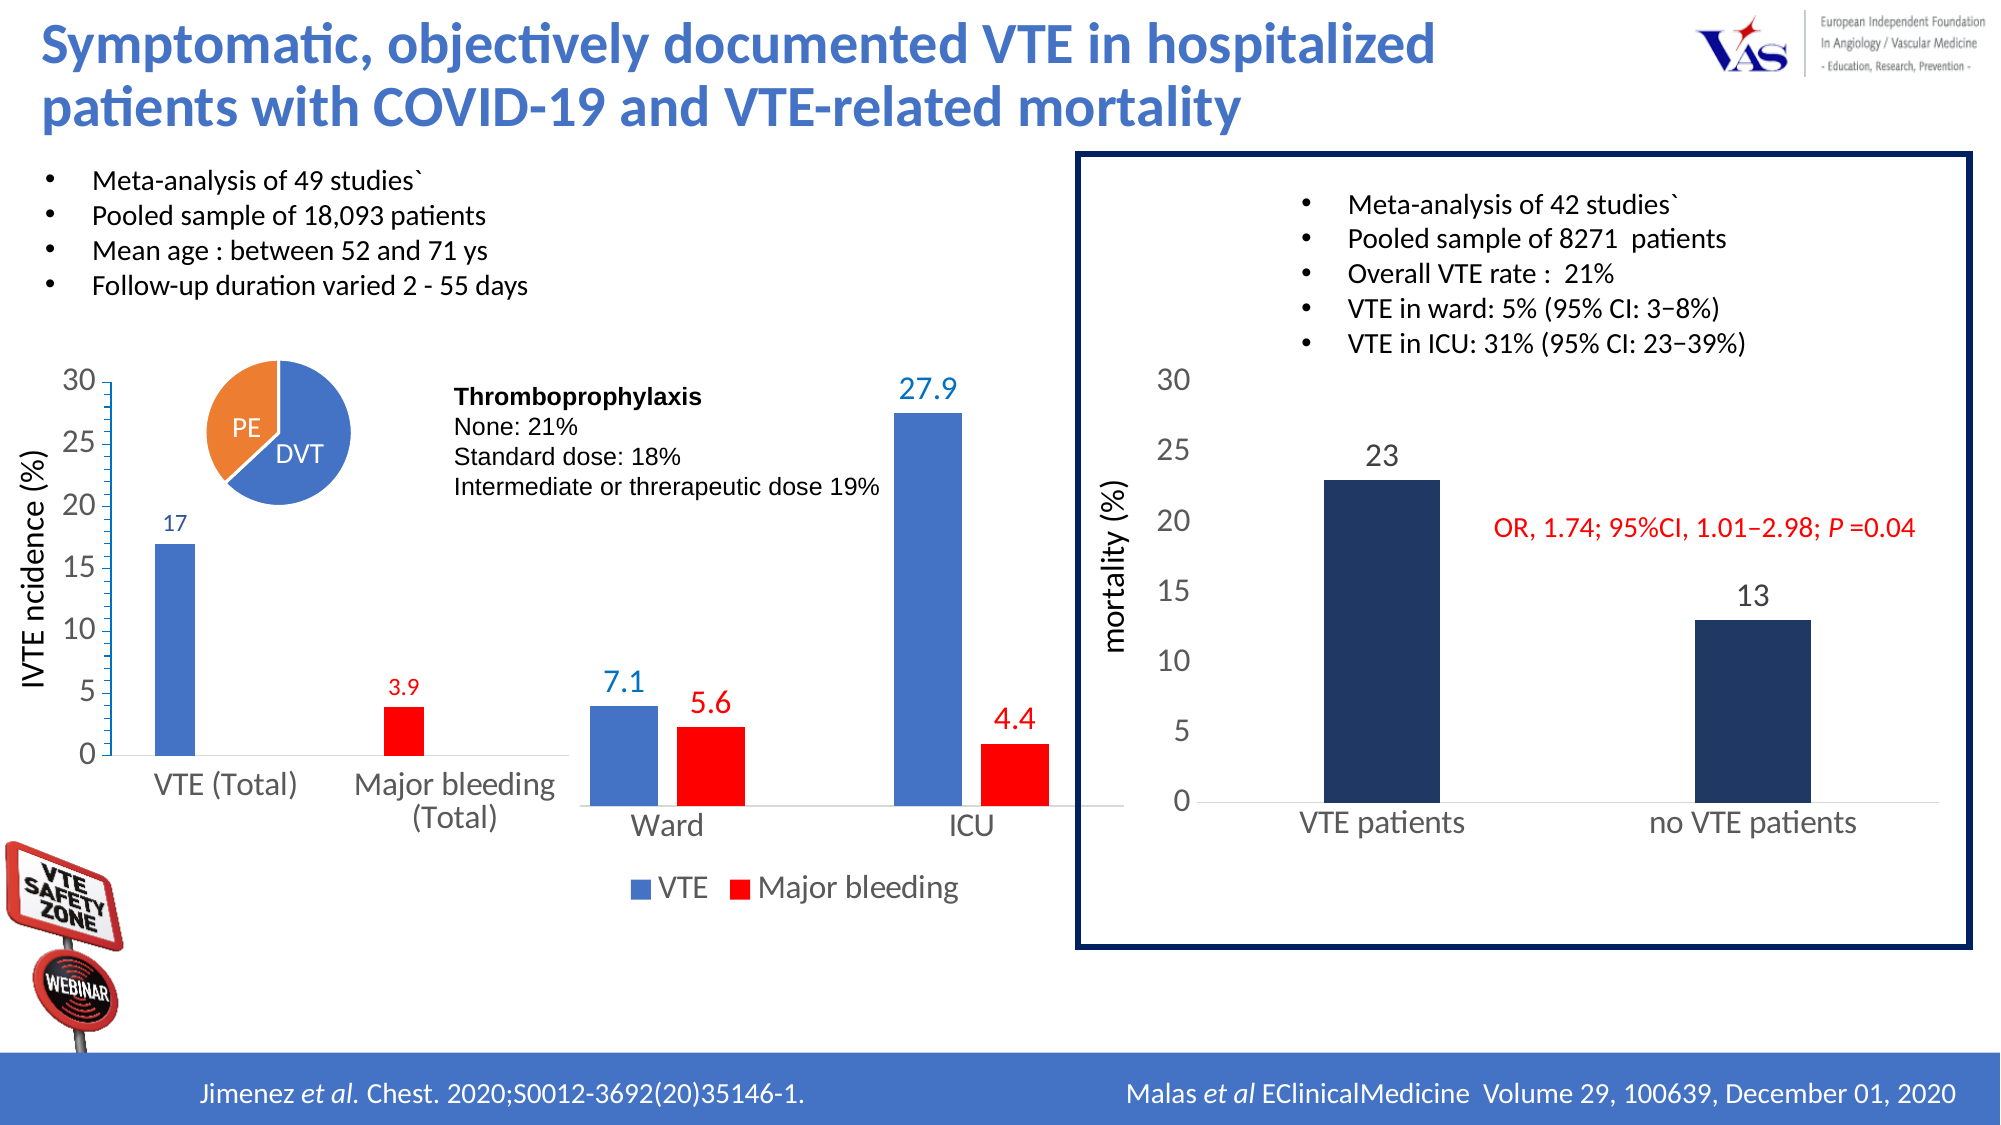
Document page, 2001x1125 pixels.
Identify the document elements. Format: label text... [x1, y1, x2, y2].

picture [0, 839, 128, 1052]
text_box Jimenez et al. Chest. 2020;S0012-3692(20)35146-1. [185, 1067, 1000, 1117]
chart [50, 355, 1077, 913]
text_box Meta-analysis of 49 studies` Pooled sample of 18,093 patients Mean age : between 52 and 71 ys Follow-up duration varied 2 - 55 days [30, 154, 656, 309]
picture [1695, 10, 2000, 77]
text_box IVTE ncidence (%) [2, 435, 45, 705]
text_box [1077, 153, 1980, 1117]
text_box Symptomatic, objectively documented VTE in hospitalized patients with COVID-19 and VTE-related mortality [26, 11, 1599, 146]
